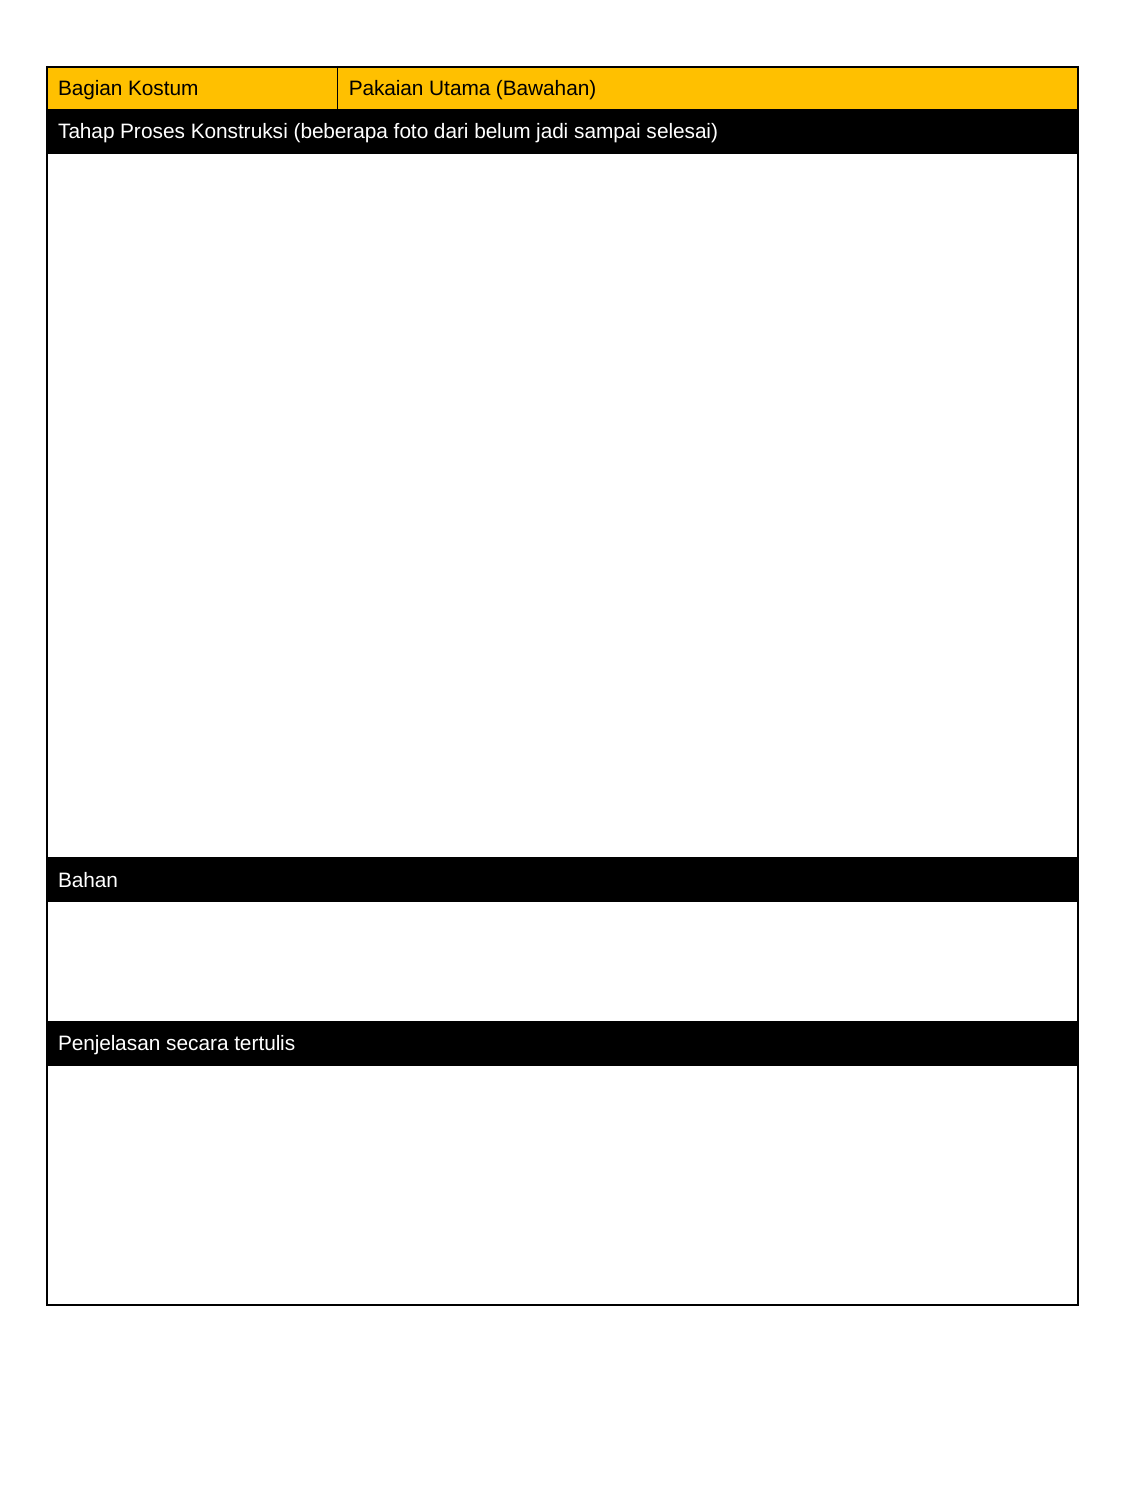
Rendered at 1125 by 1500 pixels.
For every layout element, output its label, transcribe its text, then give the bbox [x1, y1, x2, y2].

table_cell [48, 1066, 1077, 1304]
table_cell [48, 154, 1077, 857]
table_header Pakaian Utama (Bawahan) [338, 68, 1077, 109]
table_cell Tahap Proses Konstruksi (beberapa foto dari belum jadi sampai selesai) [48, 111, 1077, 152]
table_cell Bahan [48, 859, 1077, 901]
table_cell [48, 902, 1077, 1021]
table_cell Penjelasan secara tertulis [48, 1022, 1077, 1064]
table_header Bagian Kostum [48, 68, 337, 109]
